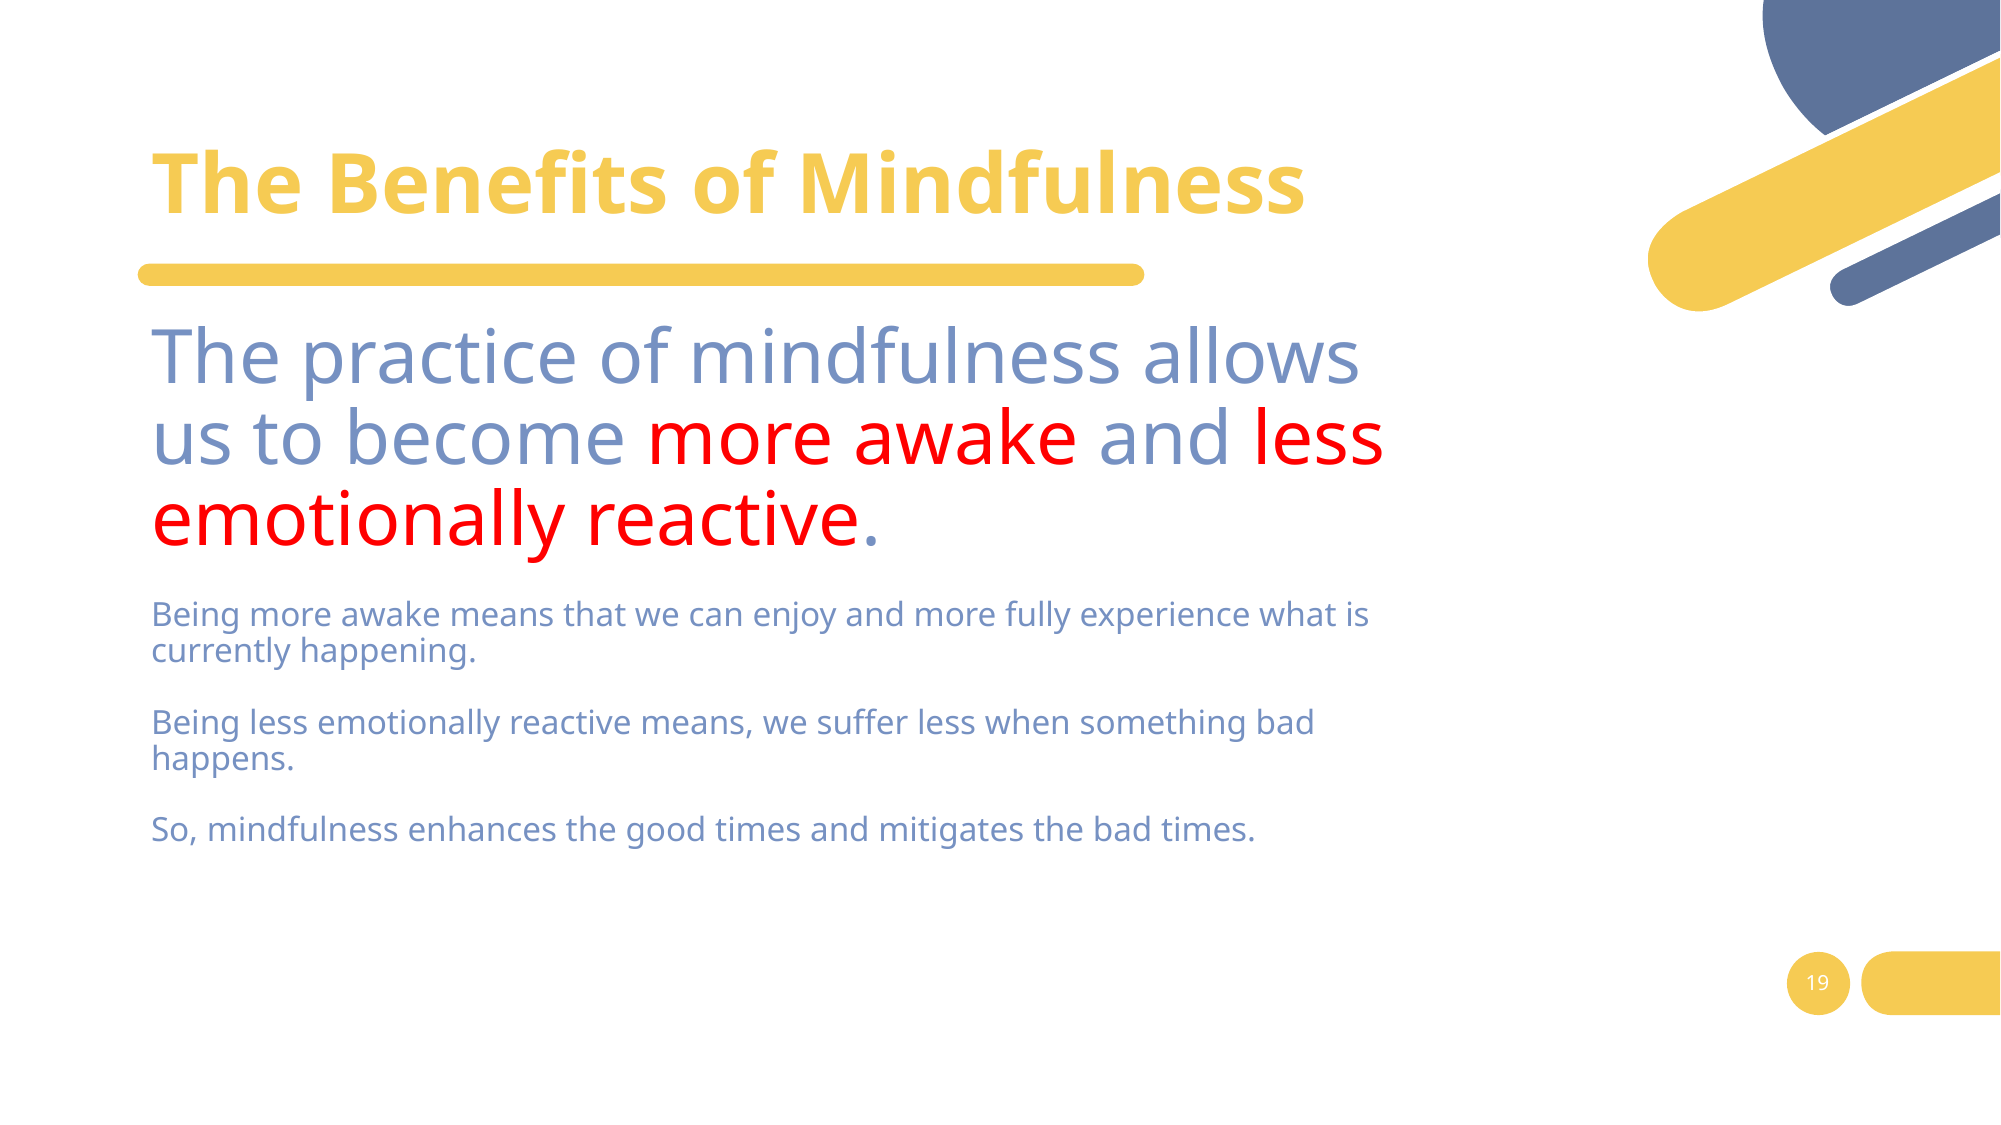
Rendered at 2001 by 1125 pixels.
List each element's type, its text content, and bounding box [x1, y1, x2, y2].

text_box The practice of mindfulness allows us to become more awake and less emotionally reactive. Being more awake means that we can enjoy and more fully experience what is currently happening. Being less emotionally reactive means, we suffer less when something bad happens. So, mindfulness enhances the good times and mitigates the bad times. [136, 311, 1461, 1059]
slide_number 19 [1772, 954, 1863, 1015]
title The Benefits of Mindfulness [136, 128, 1862, 240]
